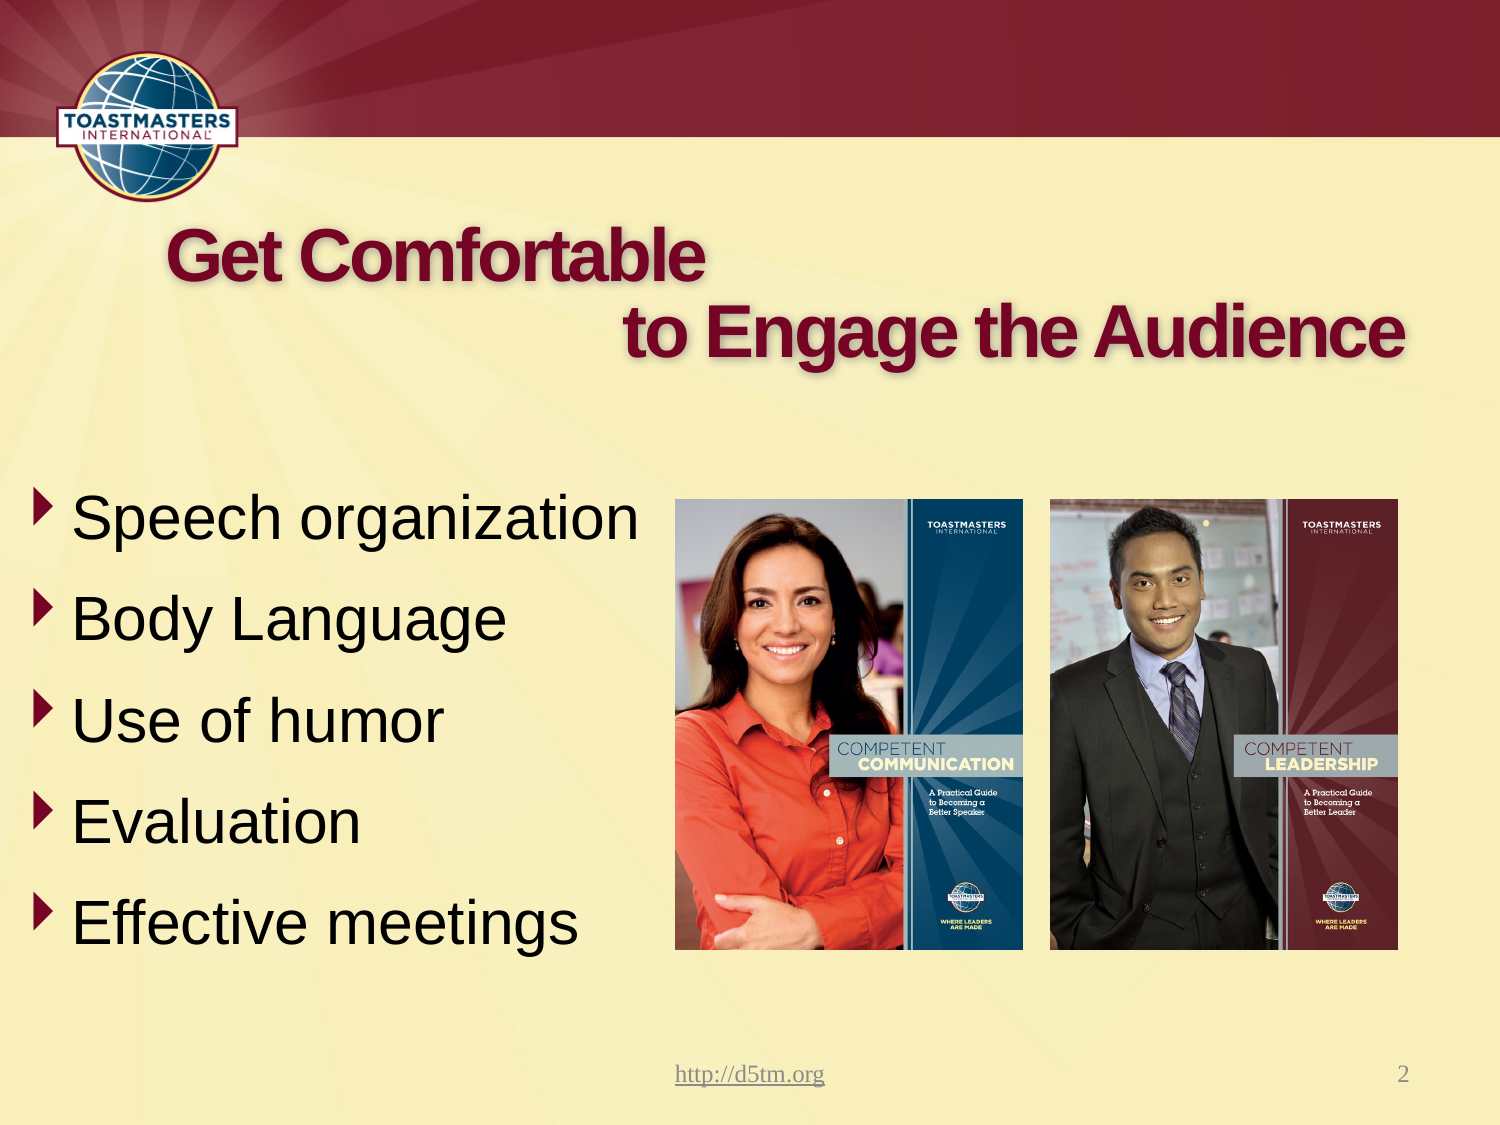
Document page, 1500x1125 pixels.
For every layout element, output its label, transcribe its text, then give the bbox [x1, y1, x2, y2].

footer http://d5tm.org [512, 1042, 988, 1103]
text_box Speech organization Body Language Use of humor Evaluation Effective meetings [0, 462, 688, 1011]
slide_number 2 [1074, 1042, 1425, 1103]
picture [0, 0, 1500, 1125]
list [674, 499, 1024, 951]
title Get Comfortable to Engage the Audience [149, 212, 1426, 388]
